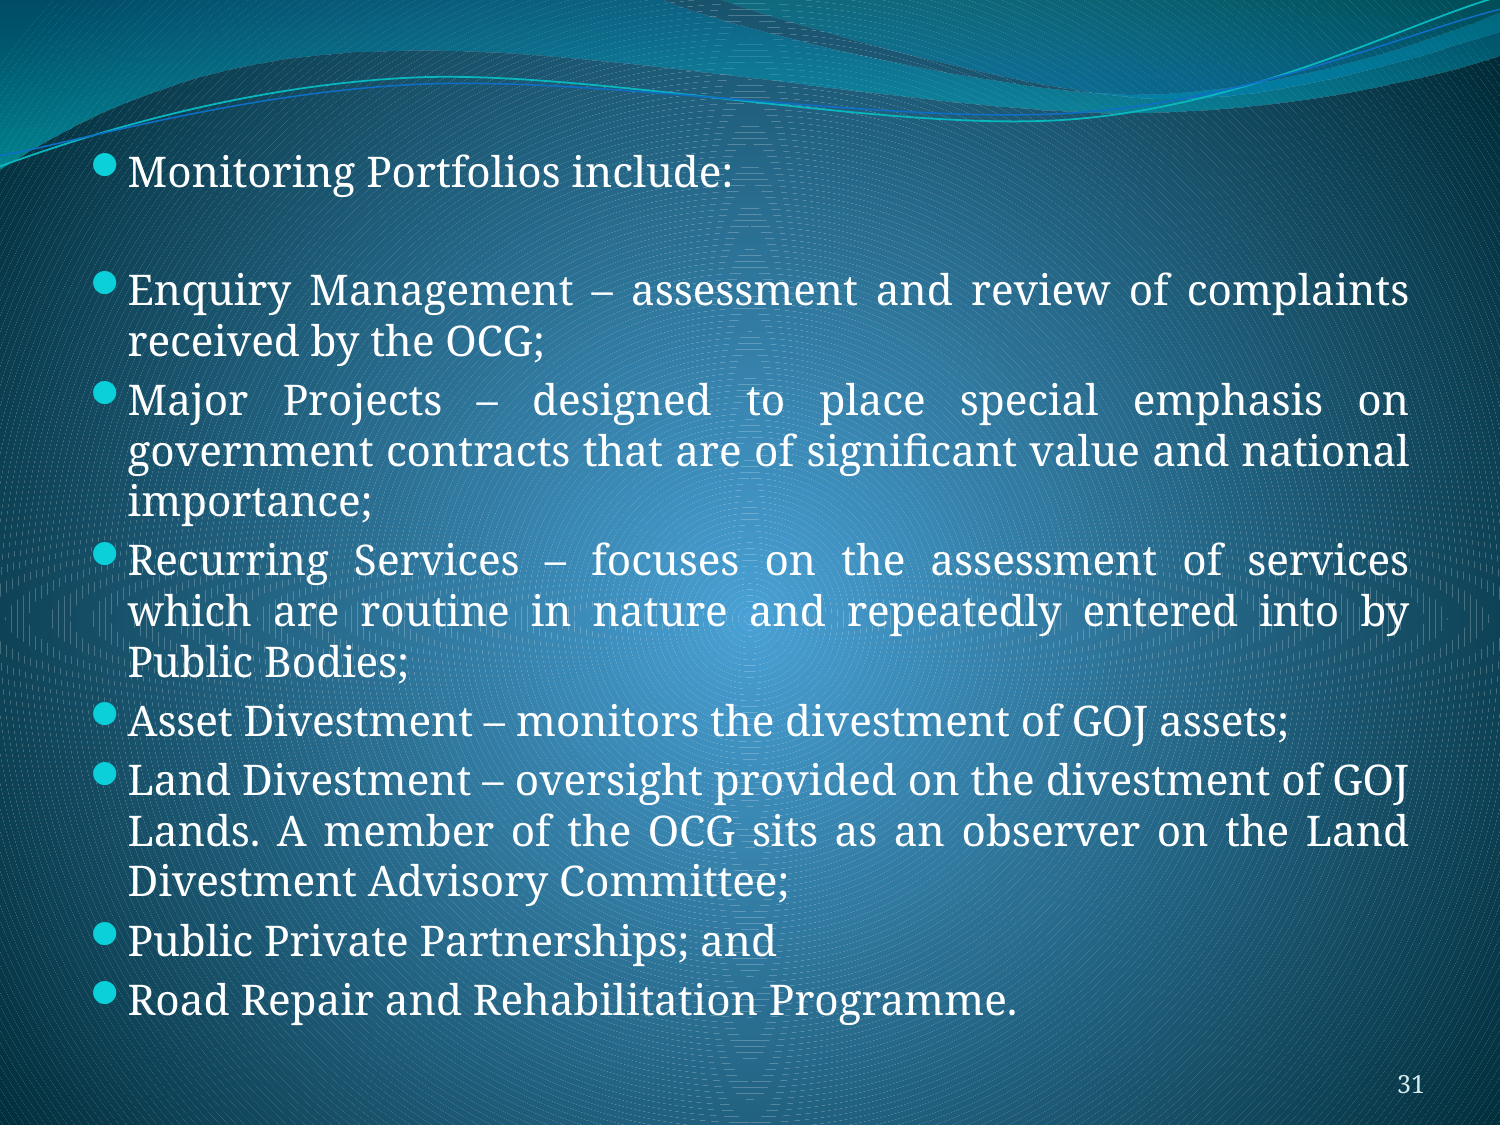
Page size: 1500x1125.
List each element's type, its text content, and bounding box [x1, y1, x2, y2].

slide_number 31 [1299, 1042, 1425, 1103]
list Monitoring Portfolios include: Enquiry Management – assessment and review of complaints received by the OCG; Major Projects – designed to place special emphasis on government contracts that are of significant value and national importance; Recurring Services – focuses on the assessment of services which are routine in nature and repeatedly entered into by Public Bodies; Asset Divestment – monitors the divestment of GOJ assets; Land Divestment – oversight provided on the divestment of GOJ Lands. A member of the OCG sits as an observer on the Land Divestment Advisory Committee; Public Private Partnerships; and Road Repair and Rehabilitation Programme. [75, 137, 1425, 1038]
